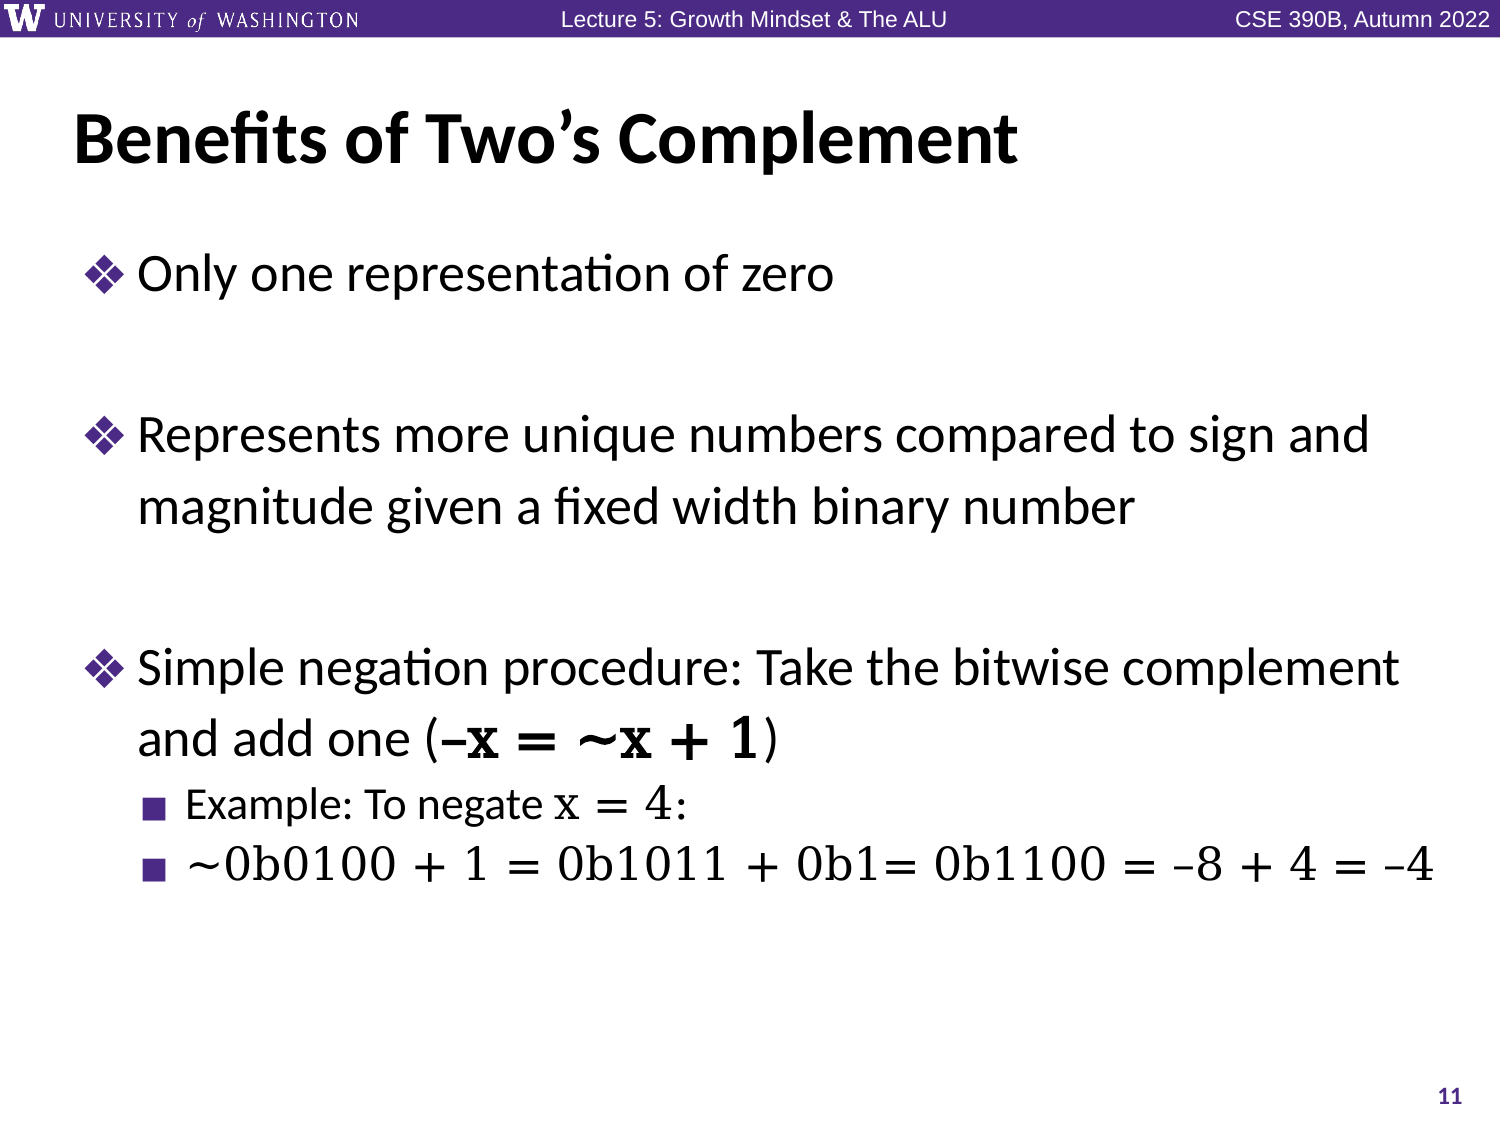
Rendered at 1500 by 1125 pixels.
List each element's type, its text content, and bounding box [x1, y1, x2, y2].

slide_number 11 [1400, 1065, 1500, 1125]
title Benefits of Two’s Complement [58, 71, 1438, 197]
picture [4, 4, 358, 32]
list Only one representation of zero Represents more unique numbers compared to sign and magnitude given a fixed width binary number Simple negation procedure: Take the bitwise complement and add one (–x = ~x + 1) Example: To negate x = 4: ~0b0100 + 1 = 0b1011 + 0b1= 0b1100 = –8 + 4 = –4 [65, 223, 1485, 1090]
